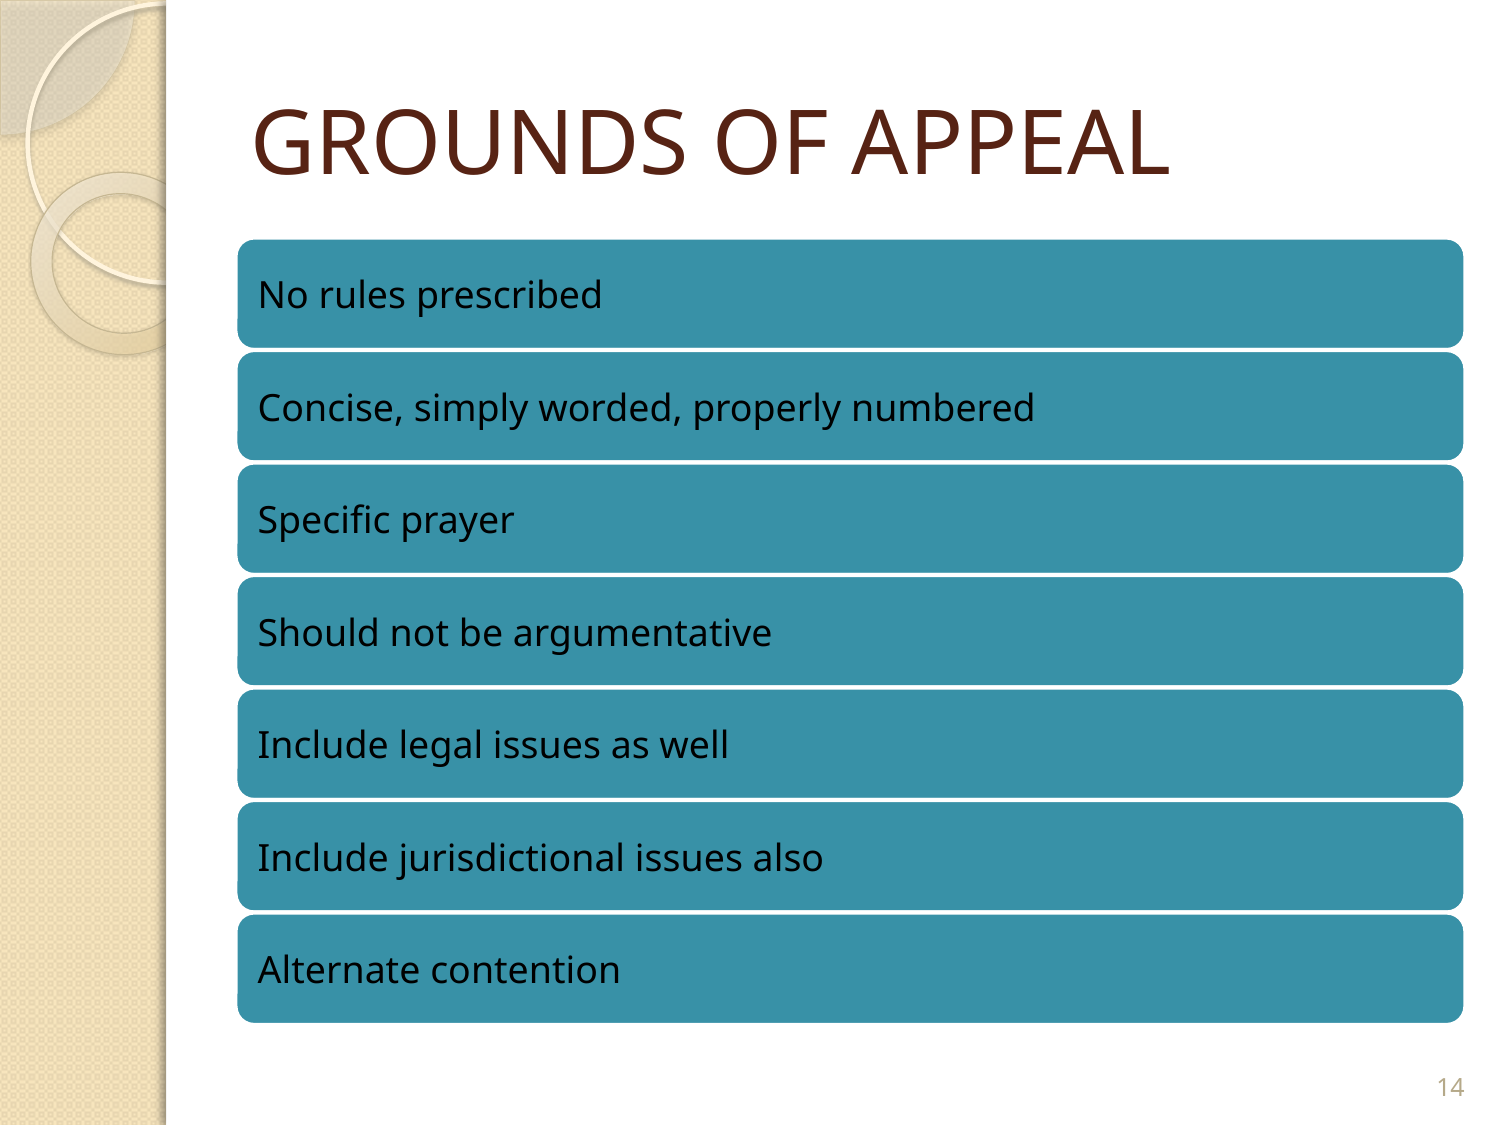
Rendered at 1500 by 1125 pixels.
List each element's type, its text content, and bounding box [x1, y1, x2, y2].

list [235, 237, 1466, 1026]
slide_number 14 [1413, 1034, 1488, 1113]
title GROUNDS OF APPEAL [235, 45, 1466, 233]
